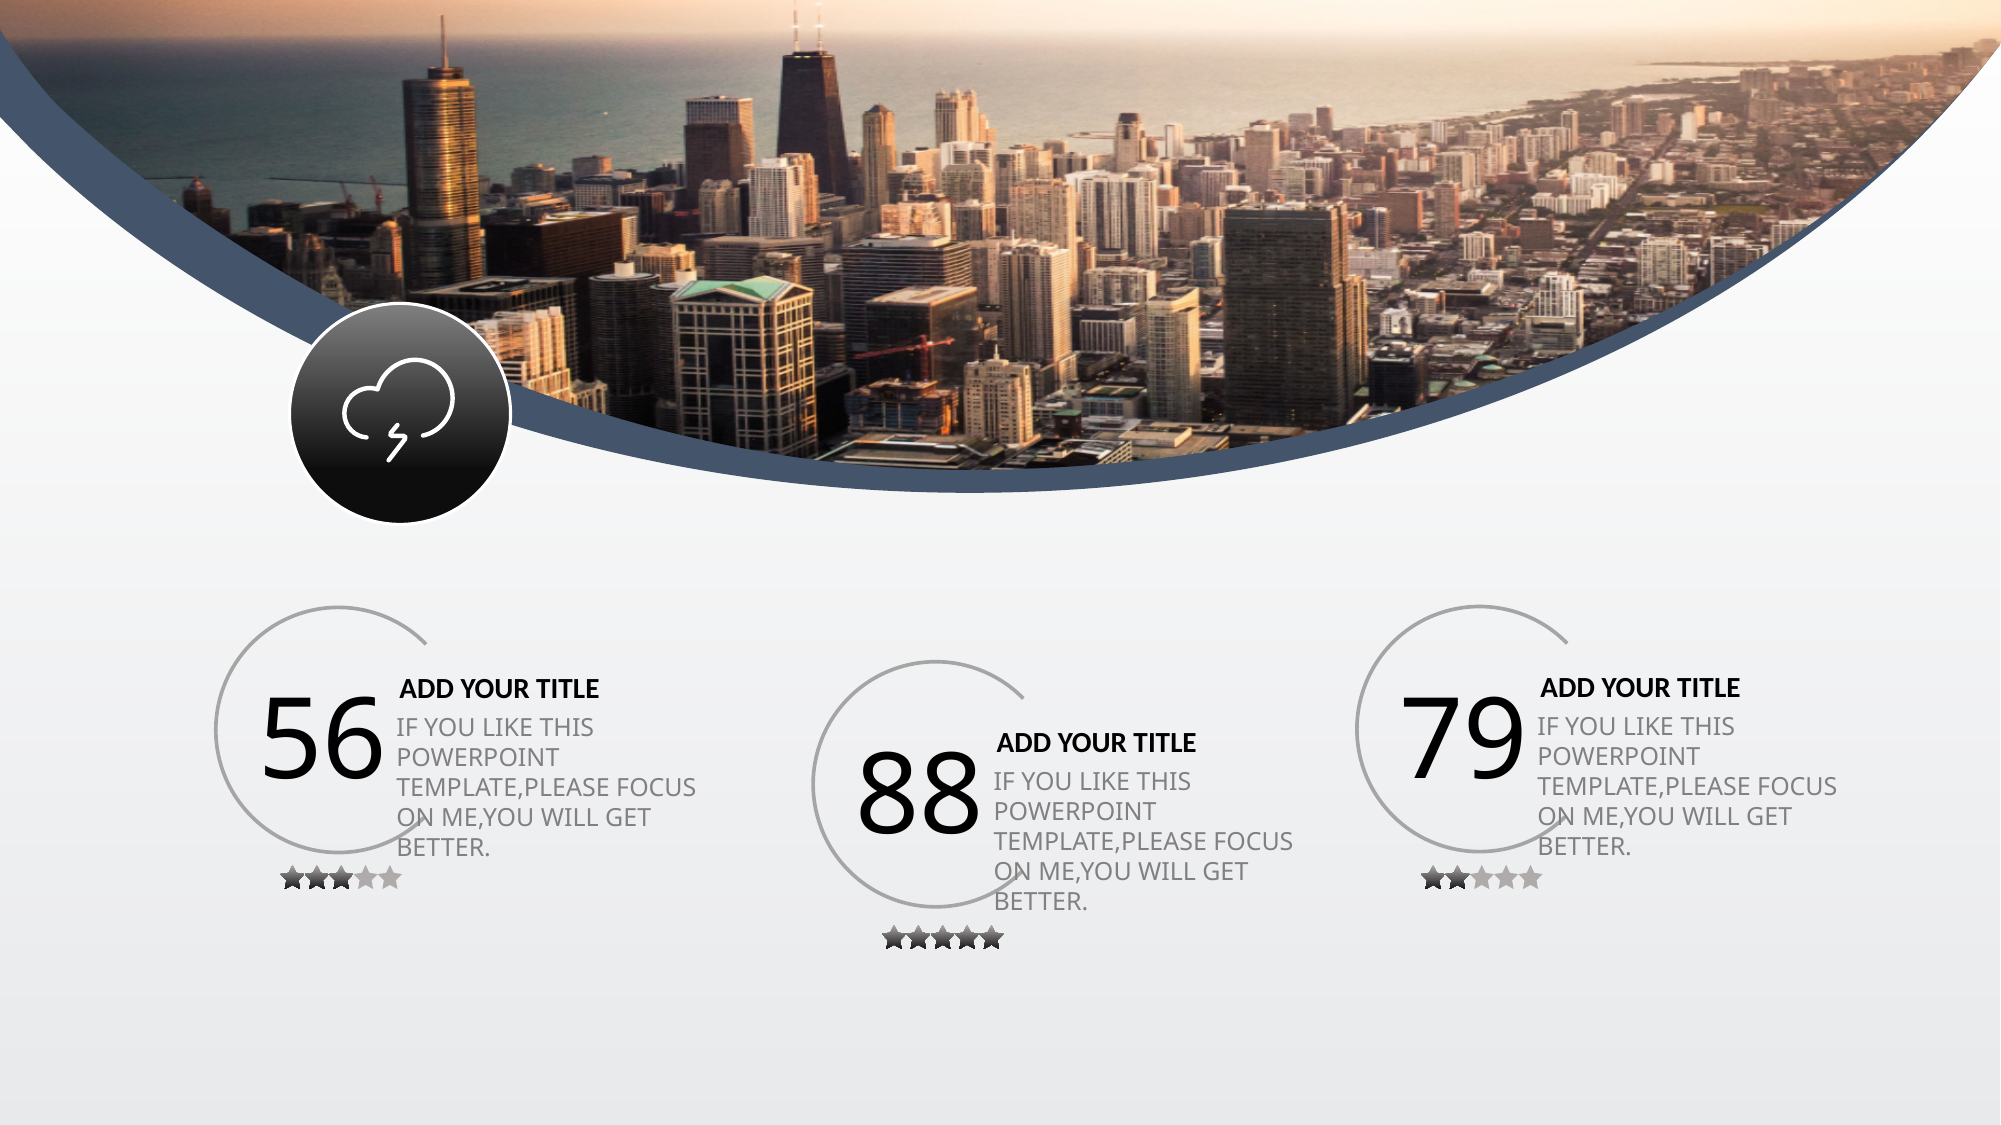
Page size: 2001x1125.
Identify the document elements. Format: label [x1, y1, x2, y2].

text_box [215, 607, 736, 890]
text_box [1356, 606, 1878, 890]
text_box [0, 0, 2000, 471]
text_box [0, 33, 352, 346]
text_box [508, 98, 1959, 494]
text_box [342, 359, 453, 461]
text_box [288, 302, 512, 526]
text_box [813, 661, 1334, 949]
